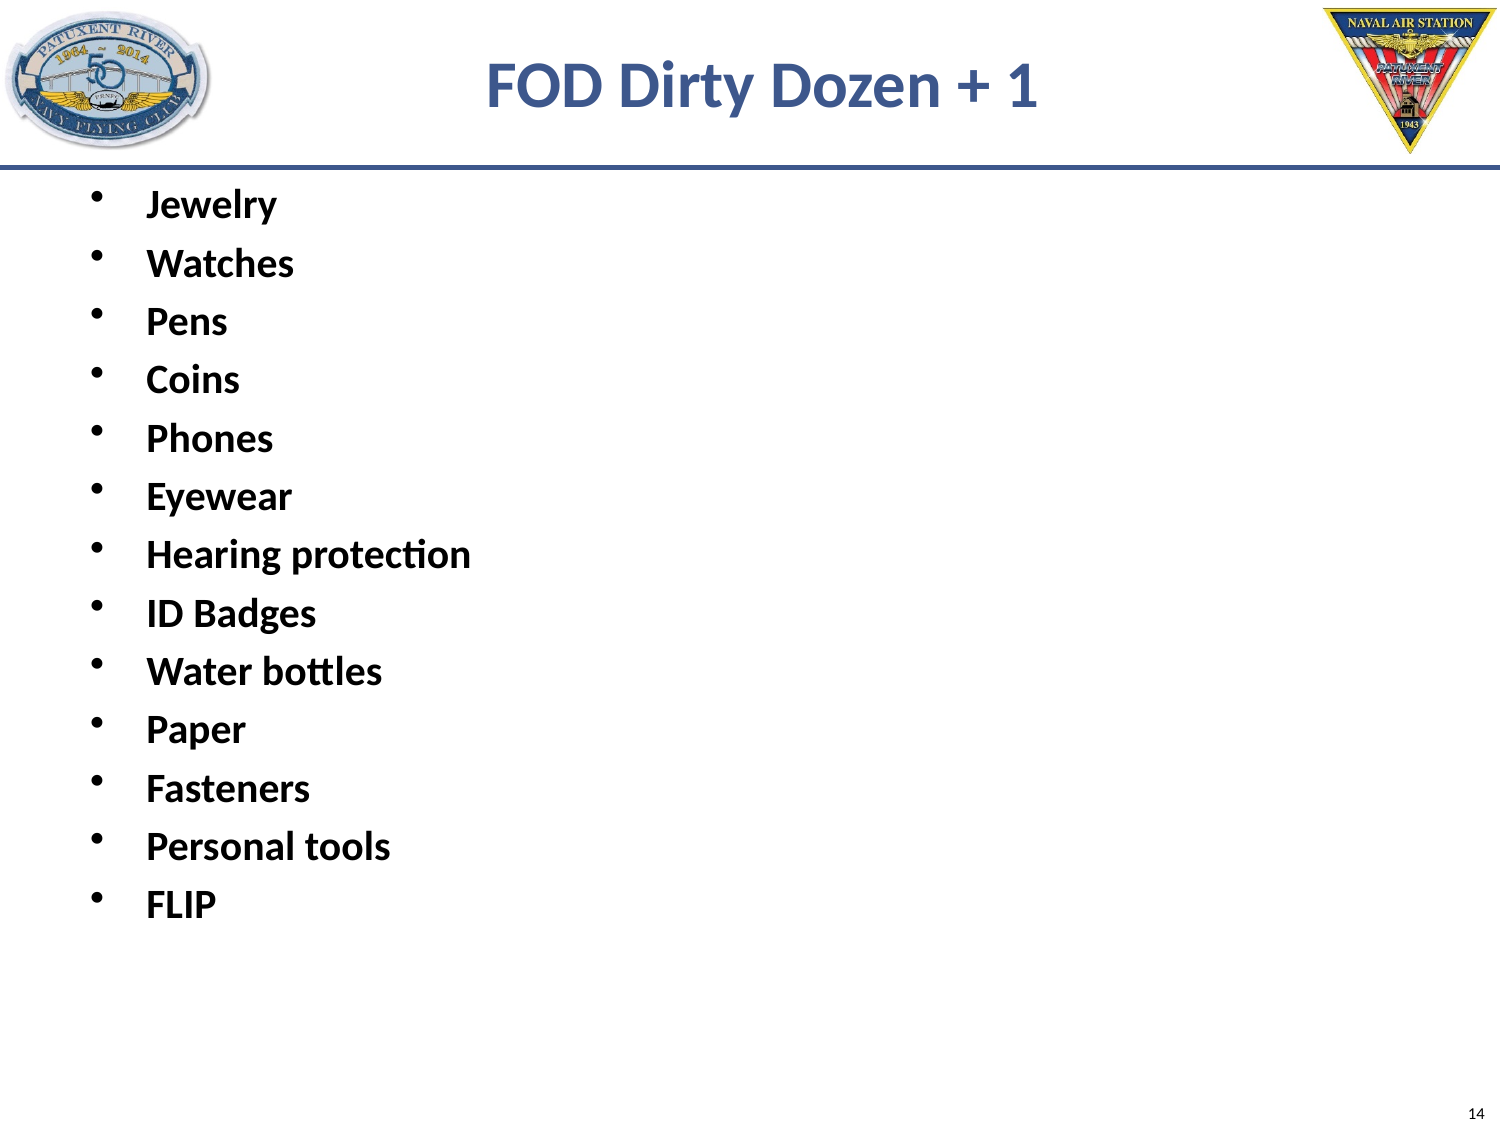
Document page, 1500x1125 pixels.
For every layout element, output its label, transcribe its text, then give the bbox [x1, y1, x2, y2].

slide_number 14 [1428, 1095, 1500, 1125]
list Jewelry Watches Pens Coins Phones Eyewear Hearing protection ID Badges Water bottles Paper Fasteners Personal tools FLIP [74, 169, 1440, 1011]
title FOD Dirty Dozen + 1 [207, 41, 1320, 120]
picture [1322, 7, 1497, 154]
picture [2, 7, 213, 153]
